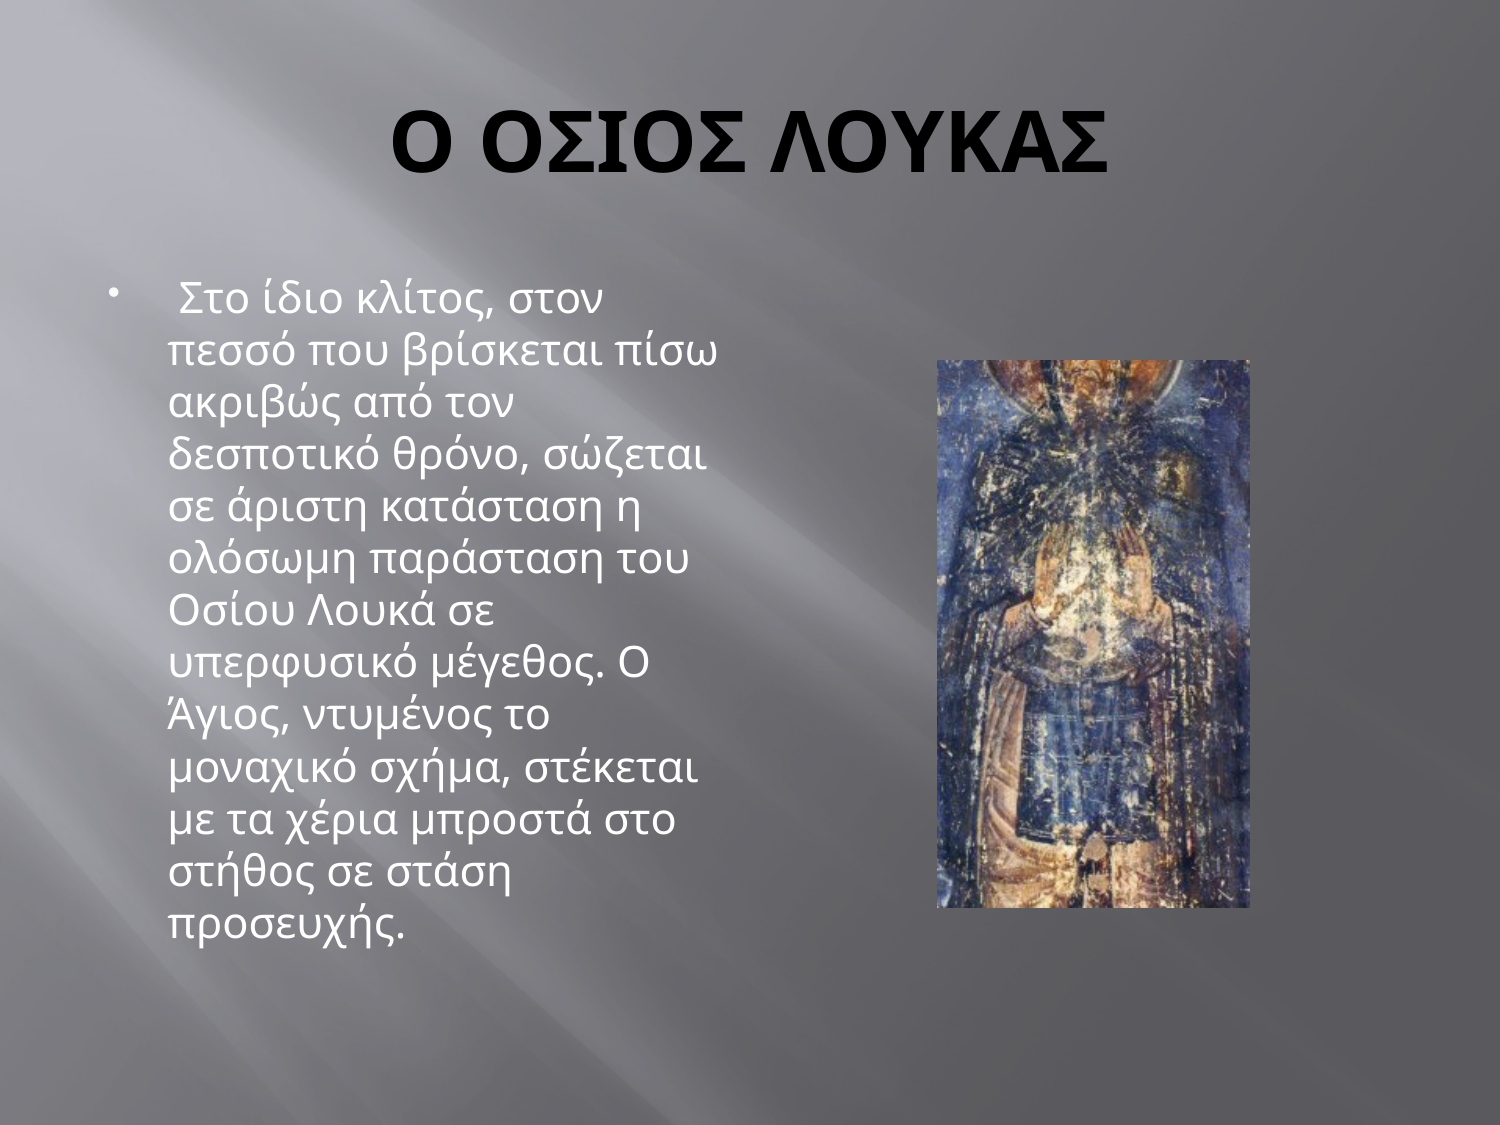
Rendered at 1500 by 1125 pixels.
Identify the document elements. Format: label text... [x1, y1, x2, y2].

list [937, 359, 1251, 908]
list Στο ίδιο κλίτος, στον πεσσό που βρίσκεται πίσω ακριβώς από τον δεσποτικό θρόνο, σώζεται σε άριστη κατάσταση η ολόσωμη παράσταση του Οσίου Λουκά σε υπερφυσικό μέγεθος. Ο Άγιος, ντυμένος το μοναχικό σχήμα, στέκεται με τα χέρια μπροστά στο στήθος σε στάση προσευχής. [75, 262, 738, 1005]
title Ο ΟΣΙΟΣ ΛΟΥΚΑΣ [75, 45, 1425, 233]
